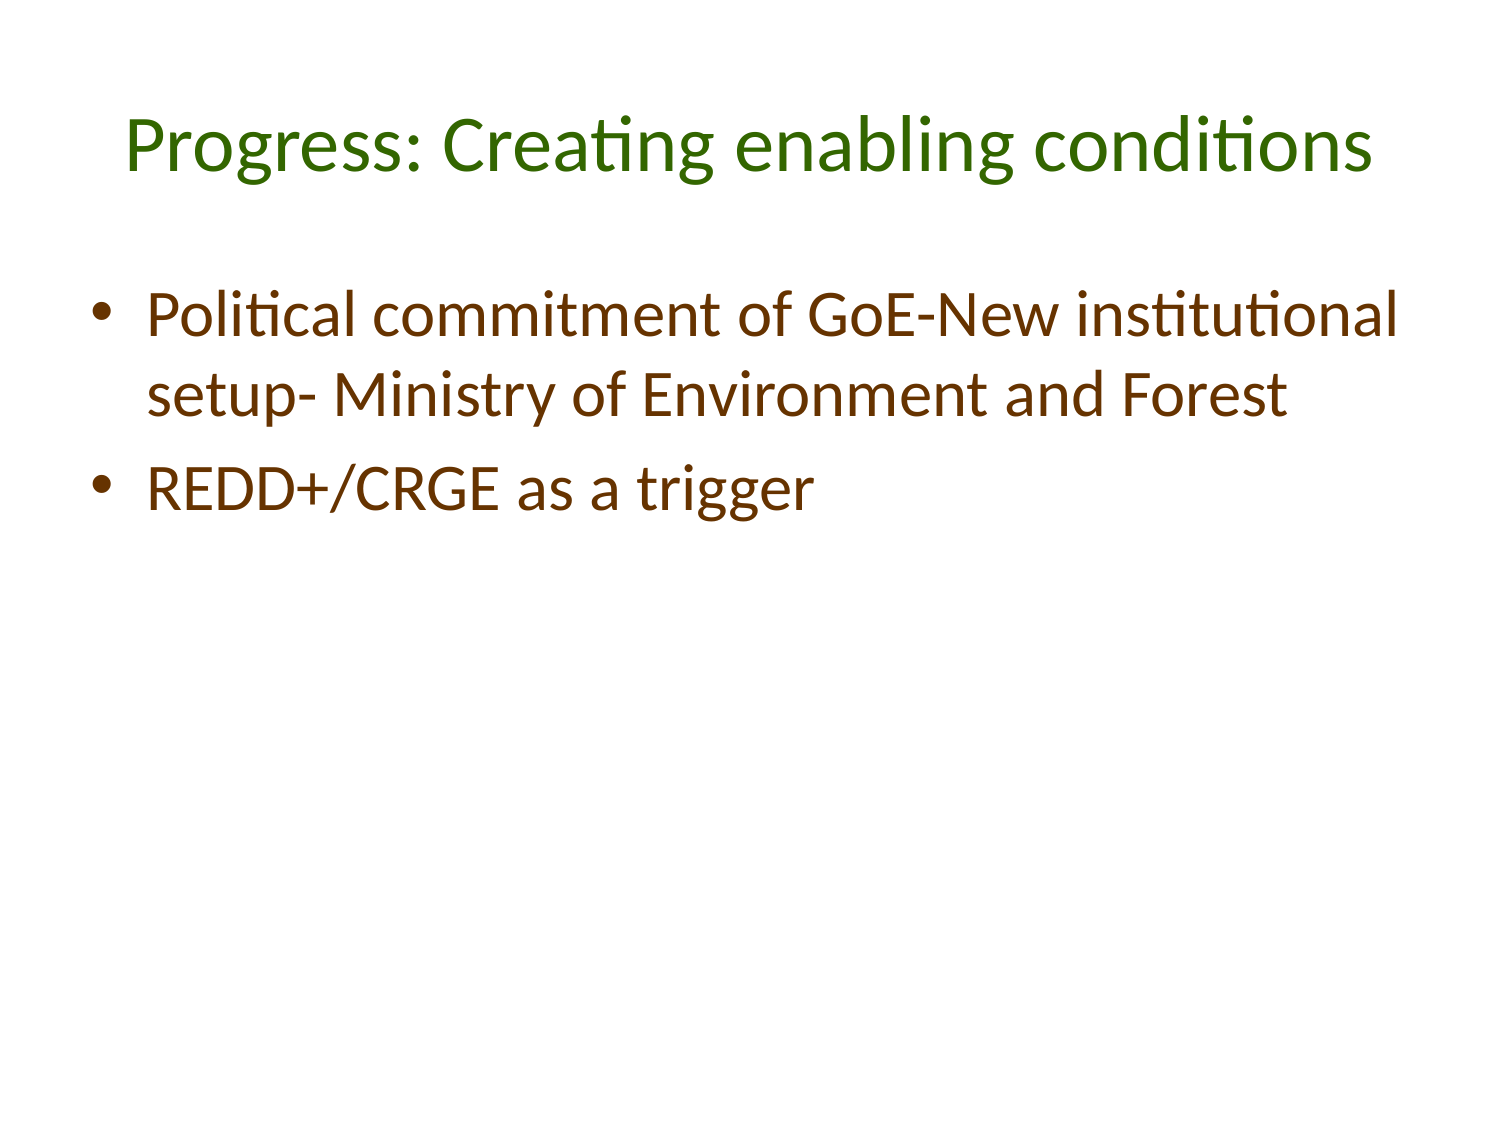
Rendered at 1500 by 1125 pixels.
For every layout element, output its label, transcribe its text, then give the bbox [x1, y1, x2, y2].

title Progress: Creating enabling conditions [75, 45, 1425, 233]
list Political commitment of GoE-New institutional setup- Ministry of Environment and Forest REDD+/CRGE as a trigger [75, 262, 1425, 1005]
